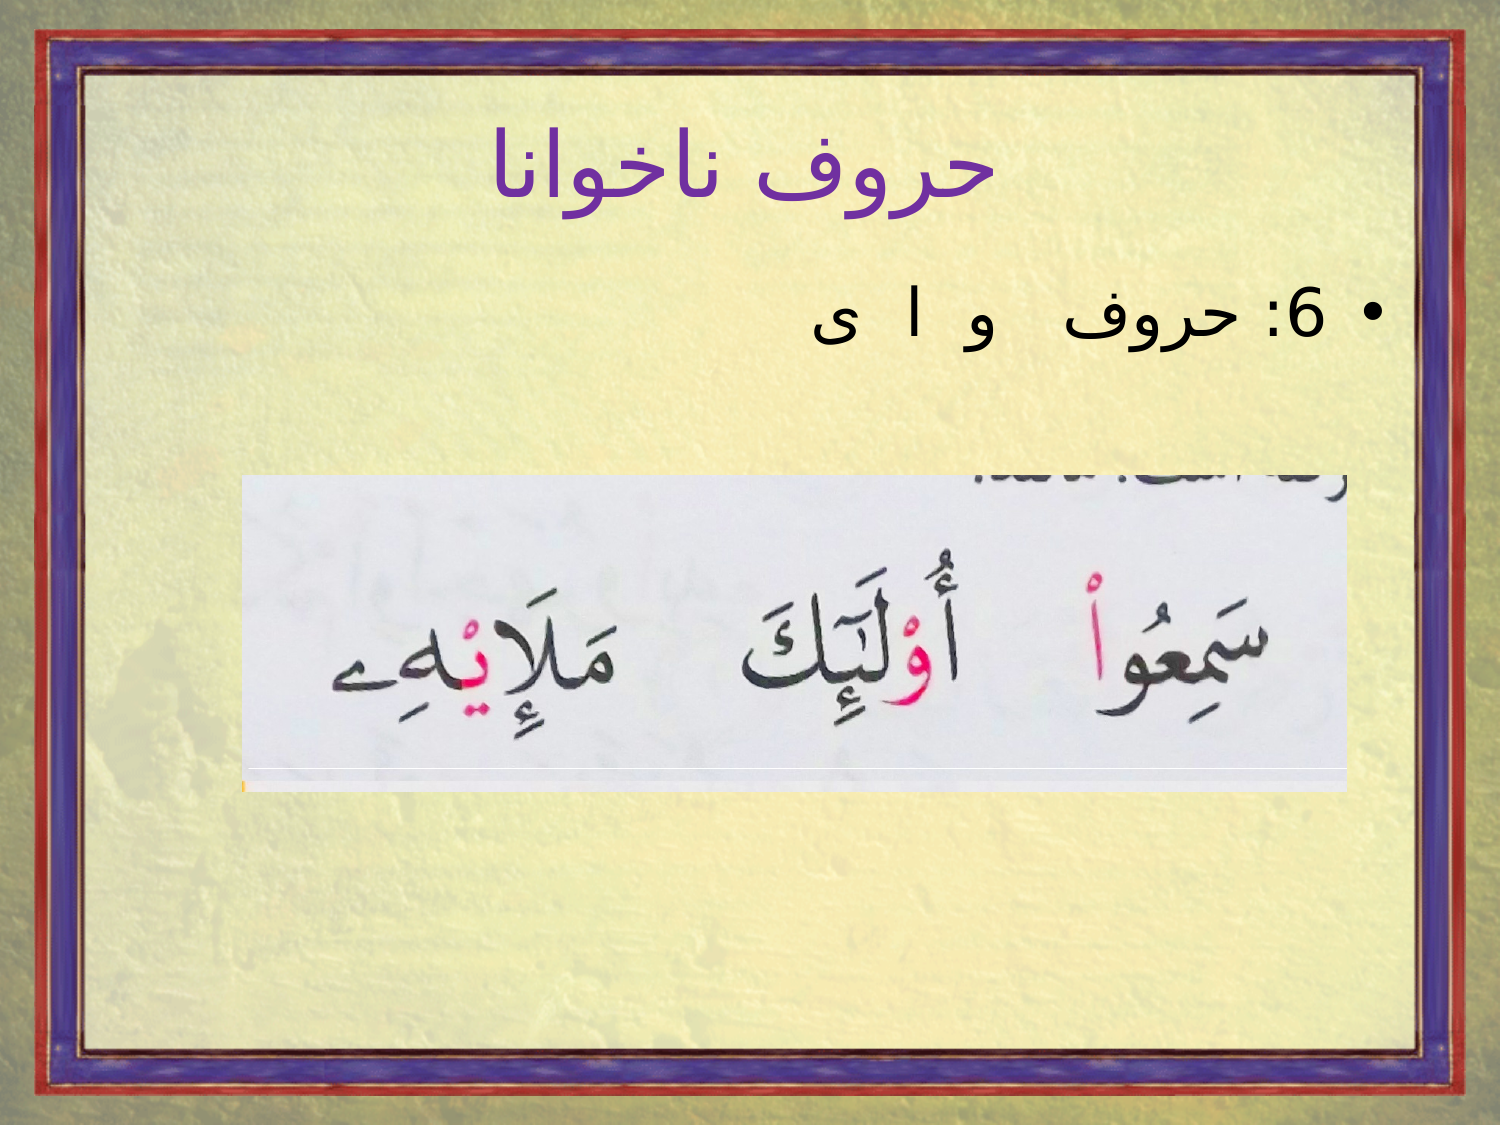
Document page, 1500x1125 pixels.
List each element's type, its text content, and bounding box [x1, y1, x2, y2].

title حروف ناخوانا [88, 90, 1400, 233]
picture [0, 0, 1500, 1125]
list 6: حروف و ا ی [100, 262, 1400, 1005]
